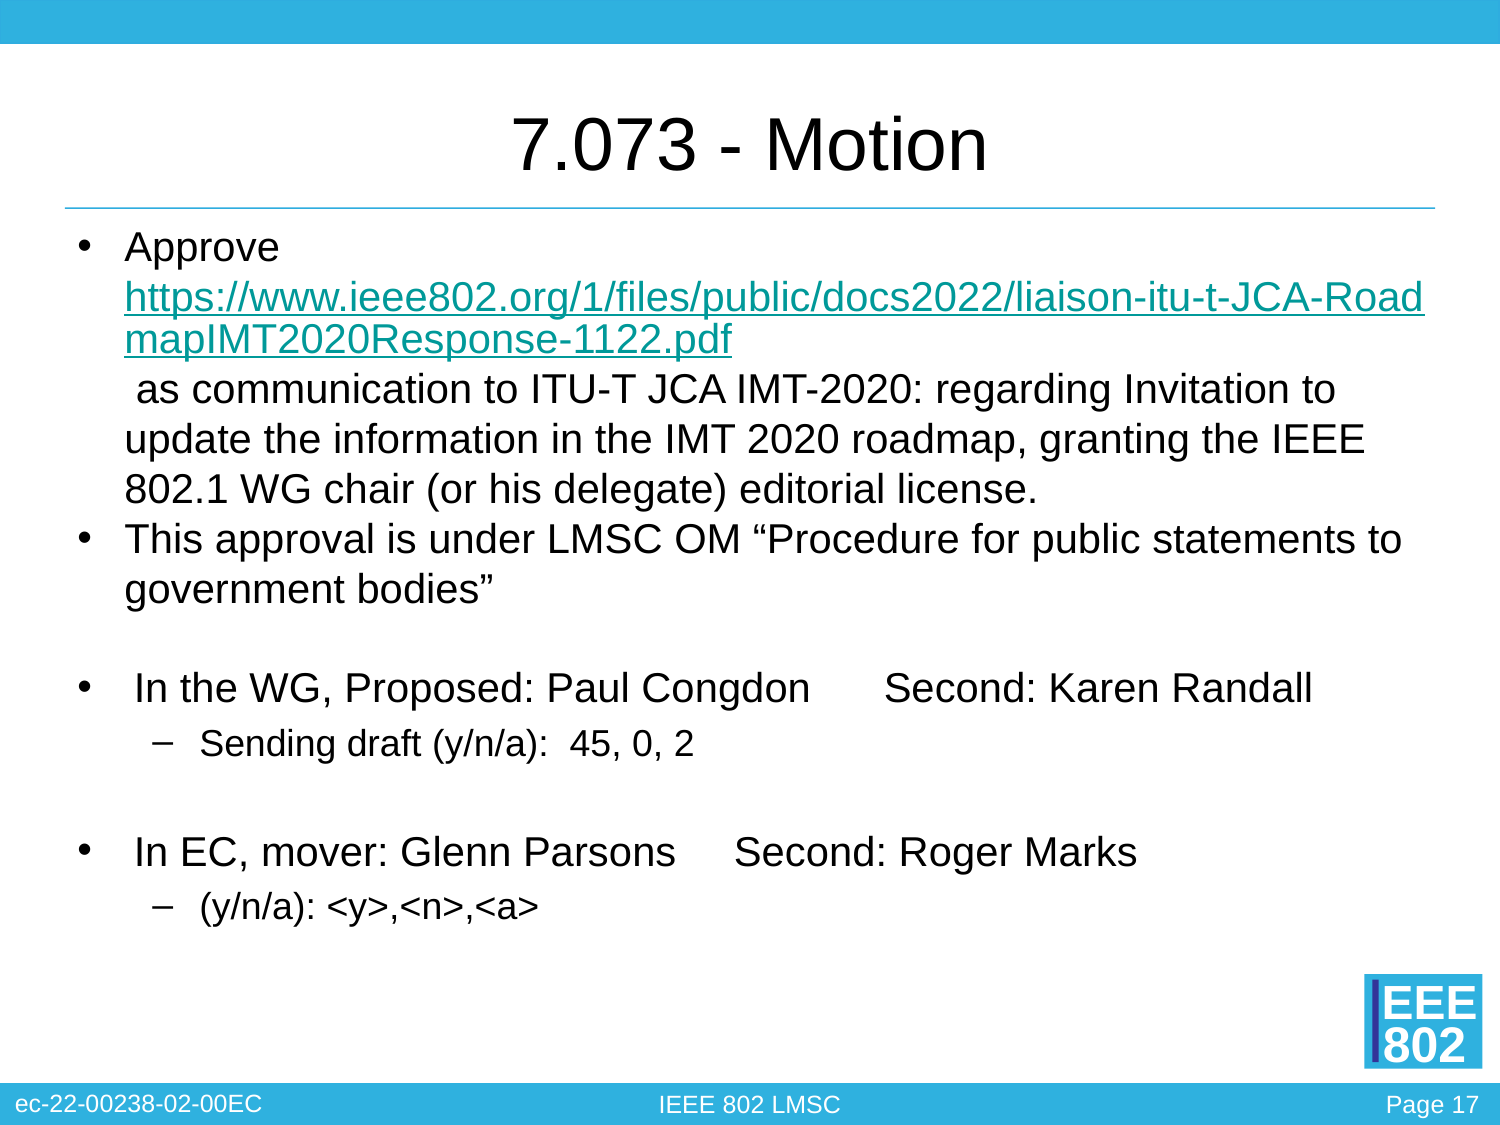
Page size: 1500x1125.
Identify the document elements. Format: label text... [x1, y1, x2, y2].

title 7.073 - Motion [75, 75, 1425, 205]
list Approve https://www.ieee802.org/1/files/public/docs2022/liaison-itu-t-JCA-RoadmapIMT2020Response-1122.pdf as communication to ITU-T JCA IMT-2020: regarding Invitation to update the information in the IMT 2020 roadmap, granting the IEEE 802.1 WG chair (or his delegate) editorial license. This approval is under LMSC OM “Procedure for public statements to government bodies” In the WG, Proposed: Paul Congdon Second: Karen Randall Sending draft (y/n/a): 45, 0, 2 In EC, mover: Glenn Parsons Second: Roger Marks (y/n/a): <y>,<n>,<a> [62, 212, 1463, 1030]
